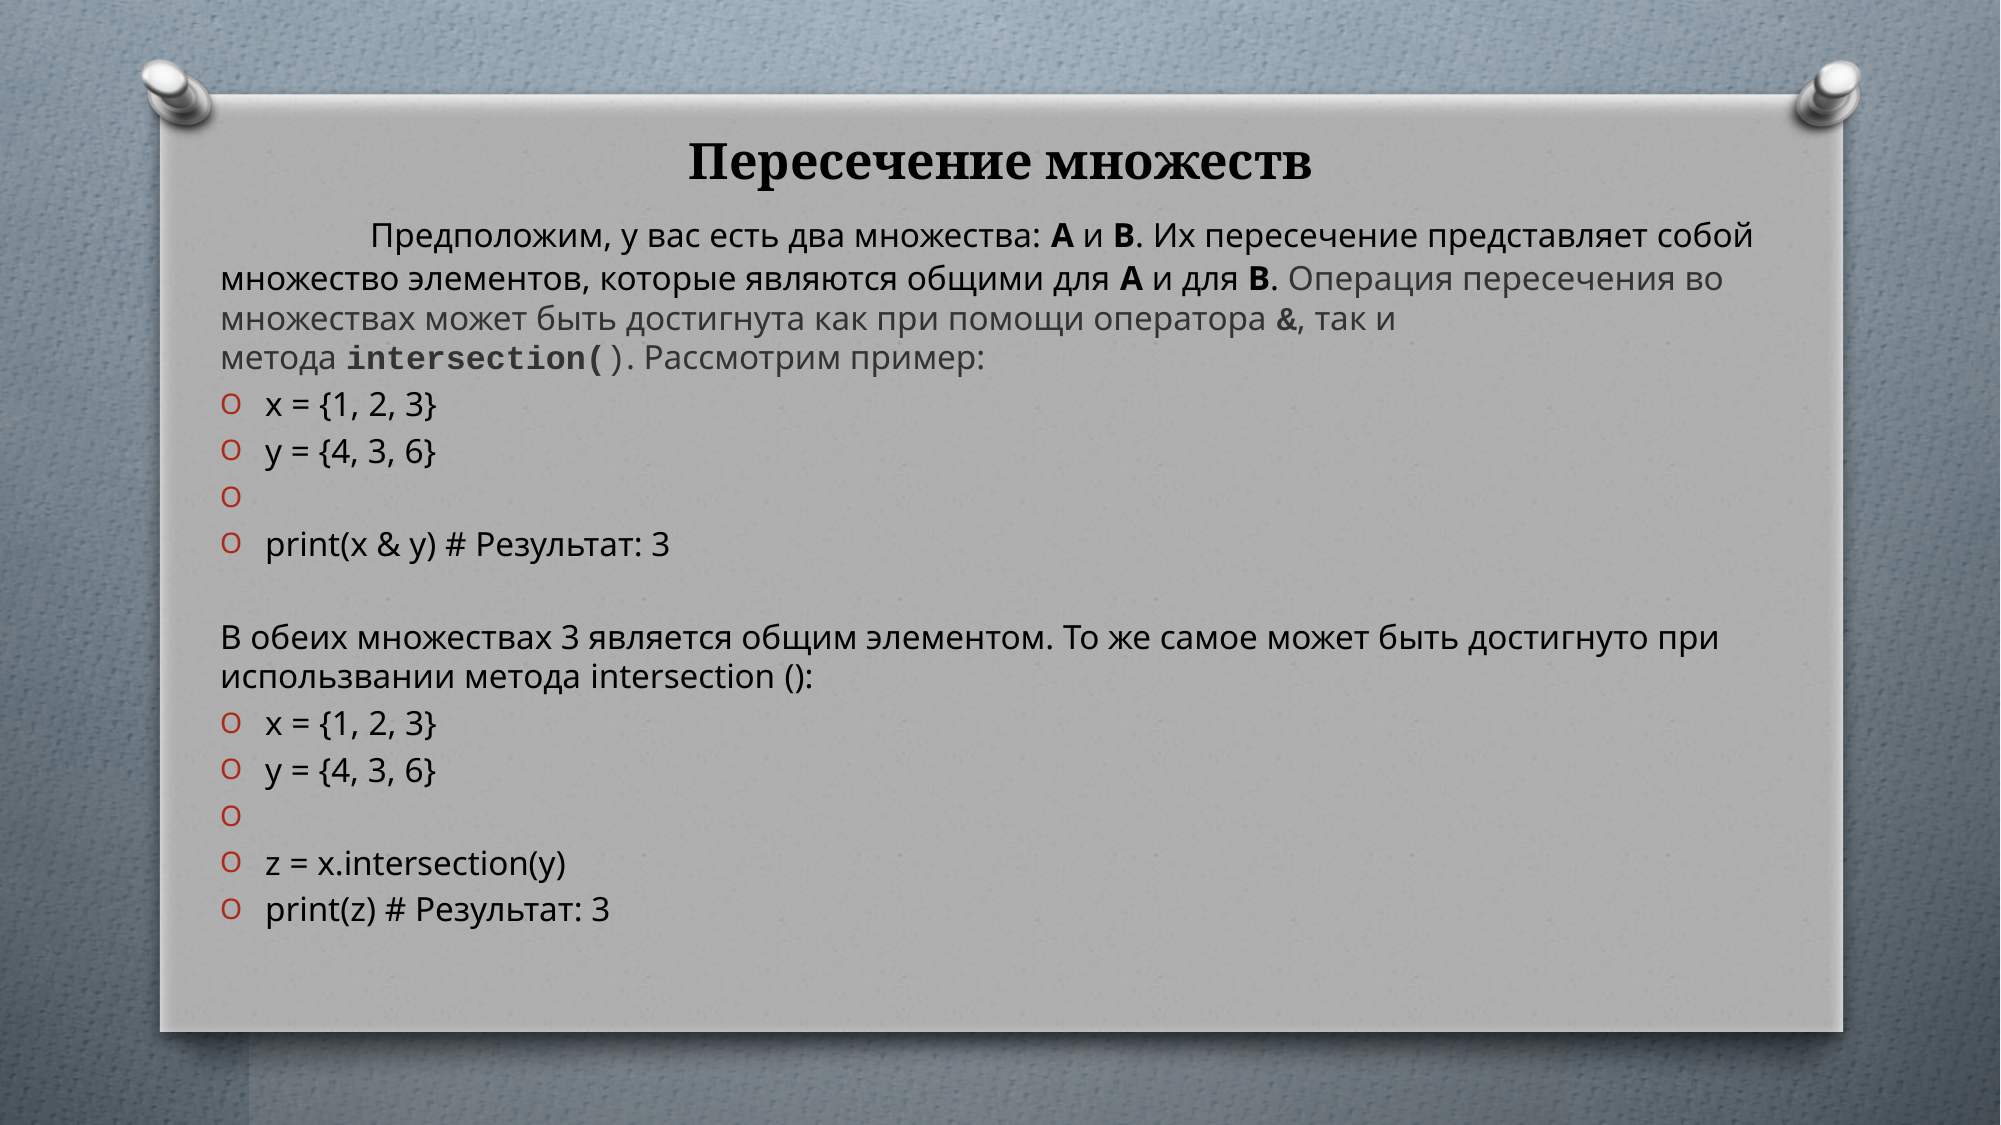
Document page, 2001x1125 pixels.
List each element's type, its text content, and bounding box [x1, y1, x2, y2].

picture [1764, 30, 1911, 161]
title Пересечение множеств [239, 134, 1763, 189]
picture [107, 24, 256, 158]
list Предположим, у вас есть два множества: А и В. Их пересечение представляет собой множество элементов, которые являются общими для А и для В. Операция пересечения во множествах может быть достигнута как при помощи оператора &, так и метода intersection(). Рассмотрим пример: x = {1, 2, 3} y = {4, 3, 6} print(x & y) # Результат: 3 В обеих множествах 3 является общим элементом. То же самое может быть достигнуто при использвании метода intersection (): x = {1, 2, 3} y = {4, 3, 6} z = x.intersection(y) print(z) # Результат: 3 [205, 189, 1798, 1090]
